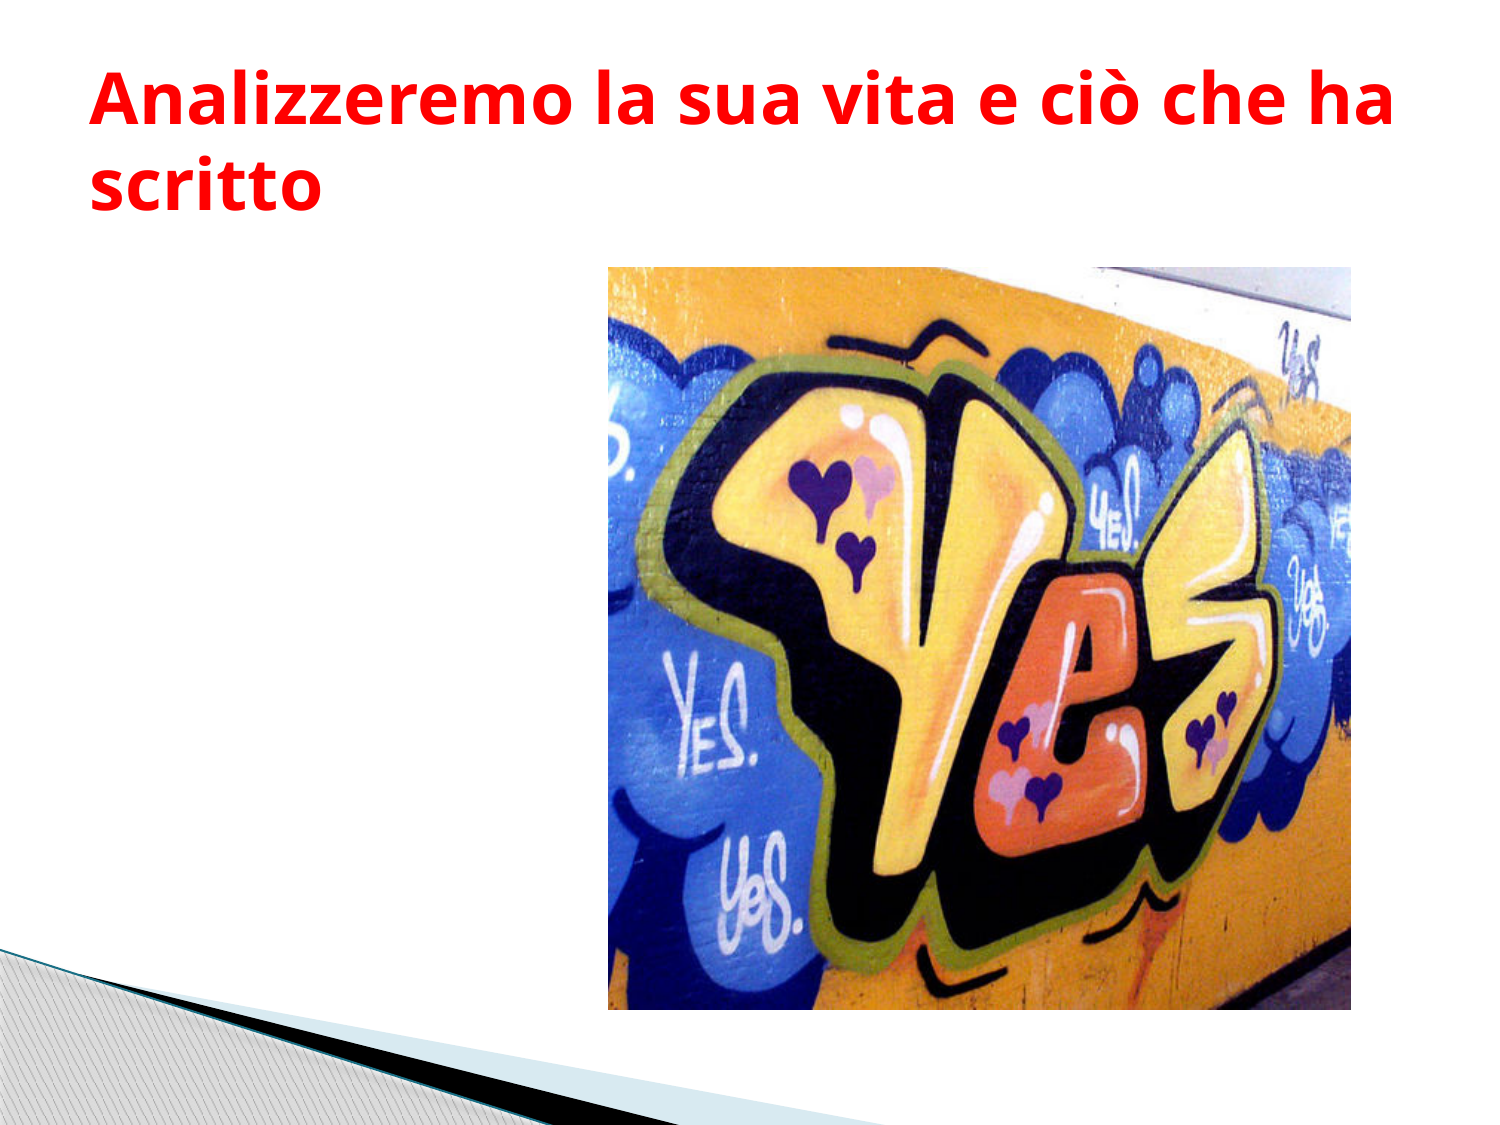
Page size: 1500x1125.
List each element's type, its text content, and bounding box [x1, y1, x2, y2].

title Analizzeremo la sua vita e ciò che ha scritto [75, 45, 1425, 233]
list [607, 266, 1351, 1010]
